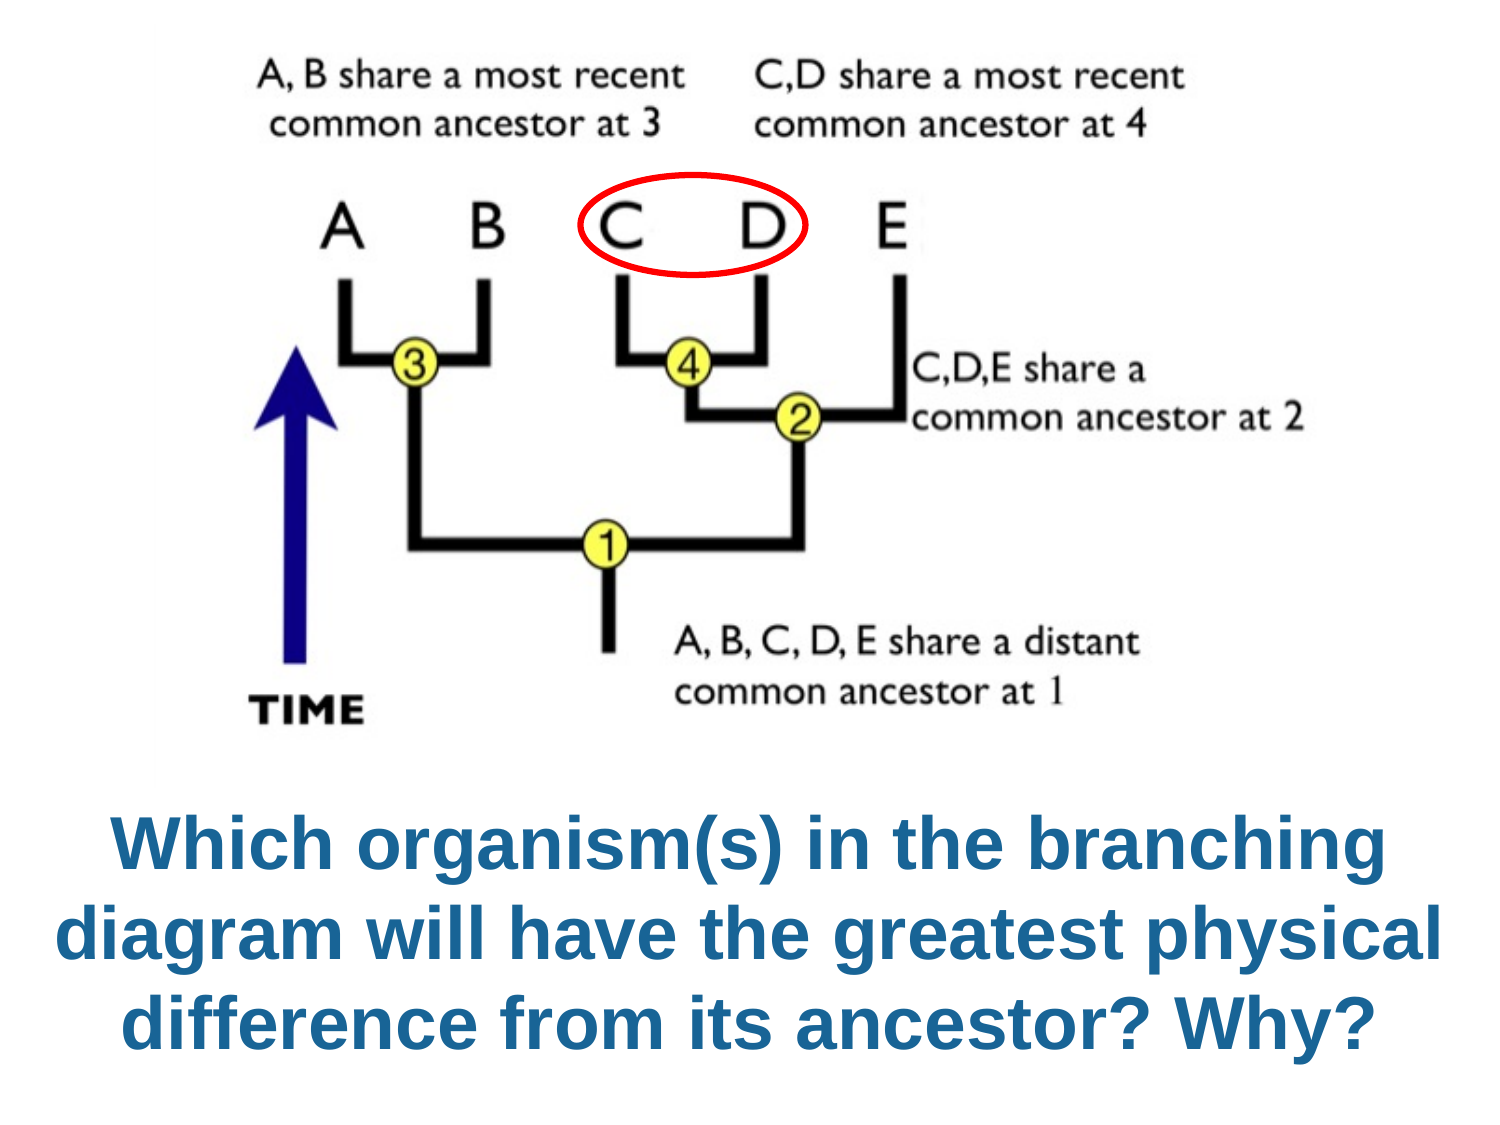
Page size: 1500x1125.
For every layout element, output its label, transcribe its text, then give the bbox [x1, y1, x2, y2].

text_box Which organism(s) in the branching diagram will have the greatest physical difference from its ancestor? Why? [37, 787, 1463, 1075]
picture [154, 24, 1346, 788]
